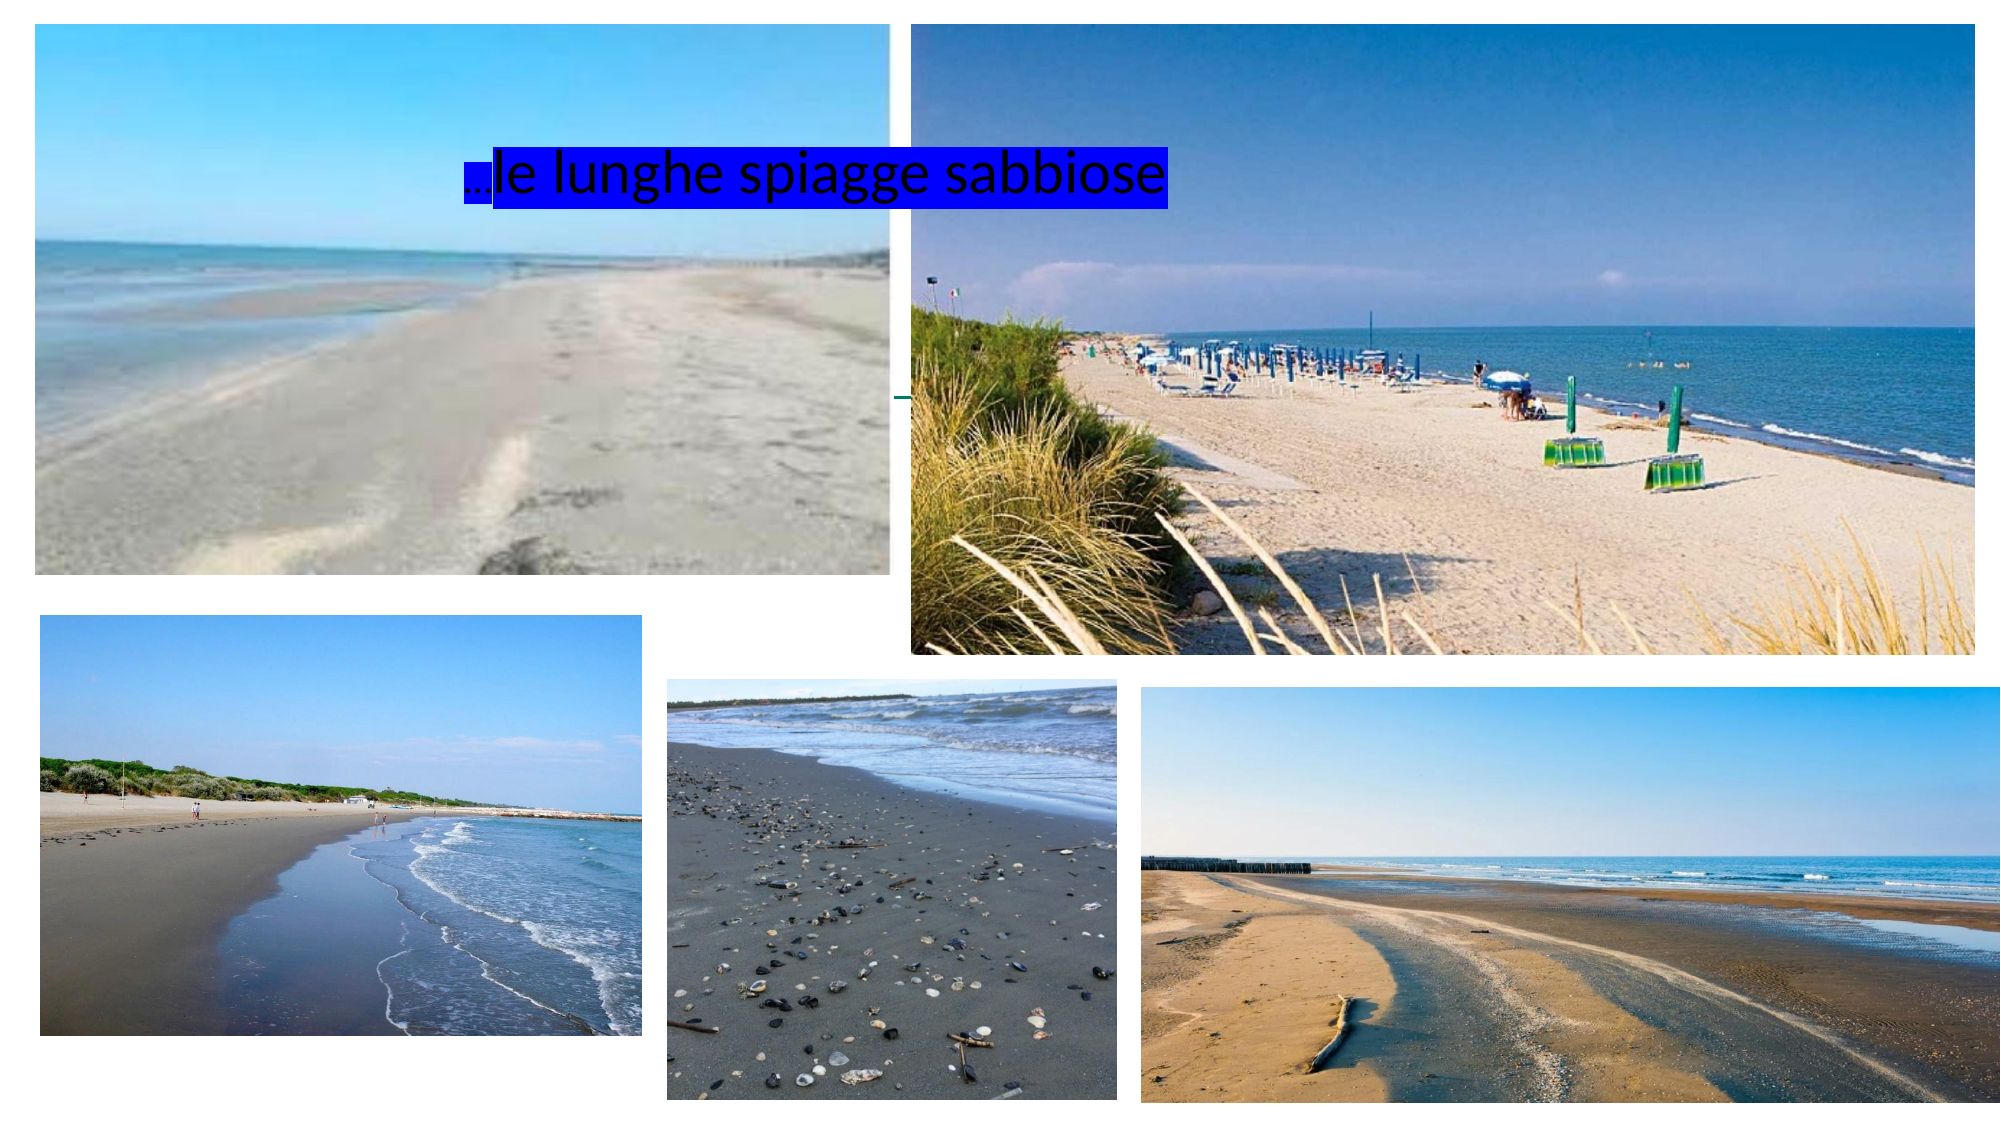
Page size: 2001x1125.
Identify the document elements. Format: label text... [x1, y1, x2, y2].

text_box …le lunghe spiagge sabbiose [899, 116, 905, 221]
picture [666, 679, 1117, 1101]
picture [39, 614, 643, 1036]
picture [910, 24, 1976, 655]
picture [1141, 687, 2000, 1103]
picture [34, 24, 894, 576]
